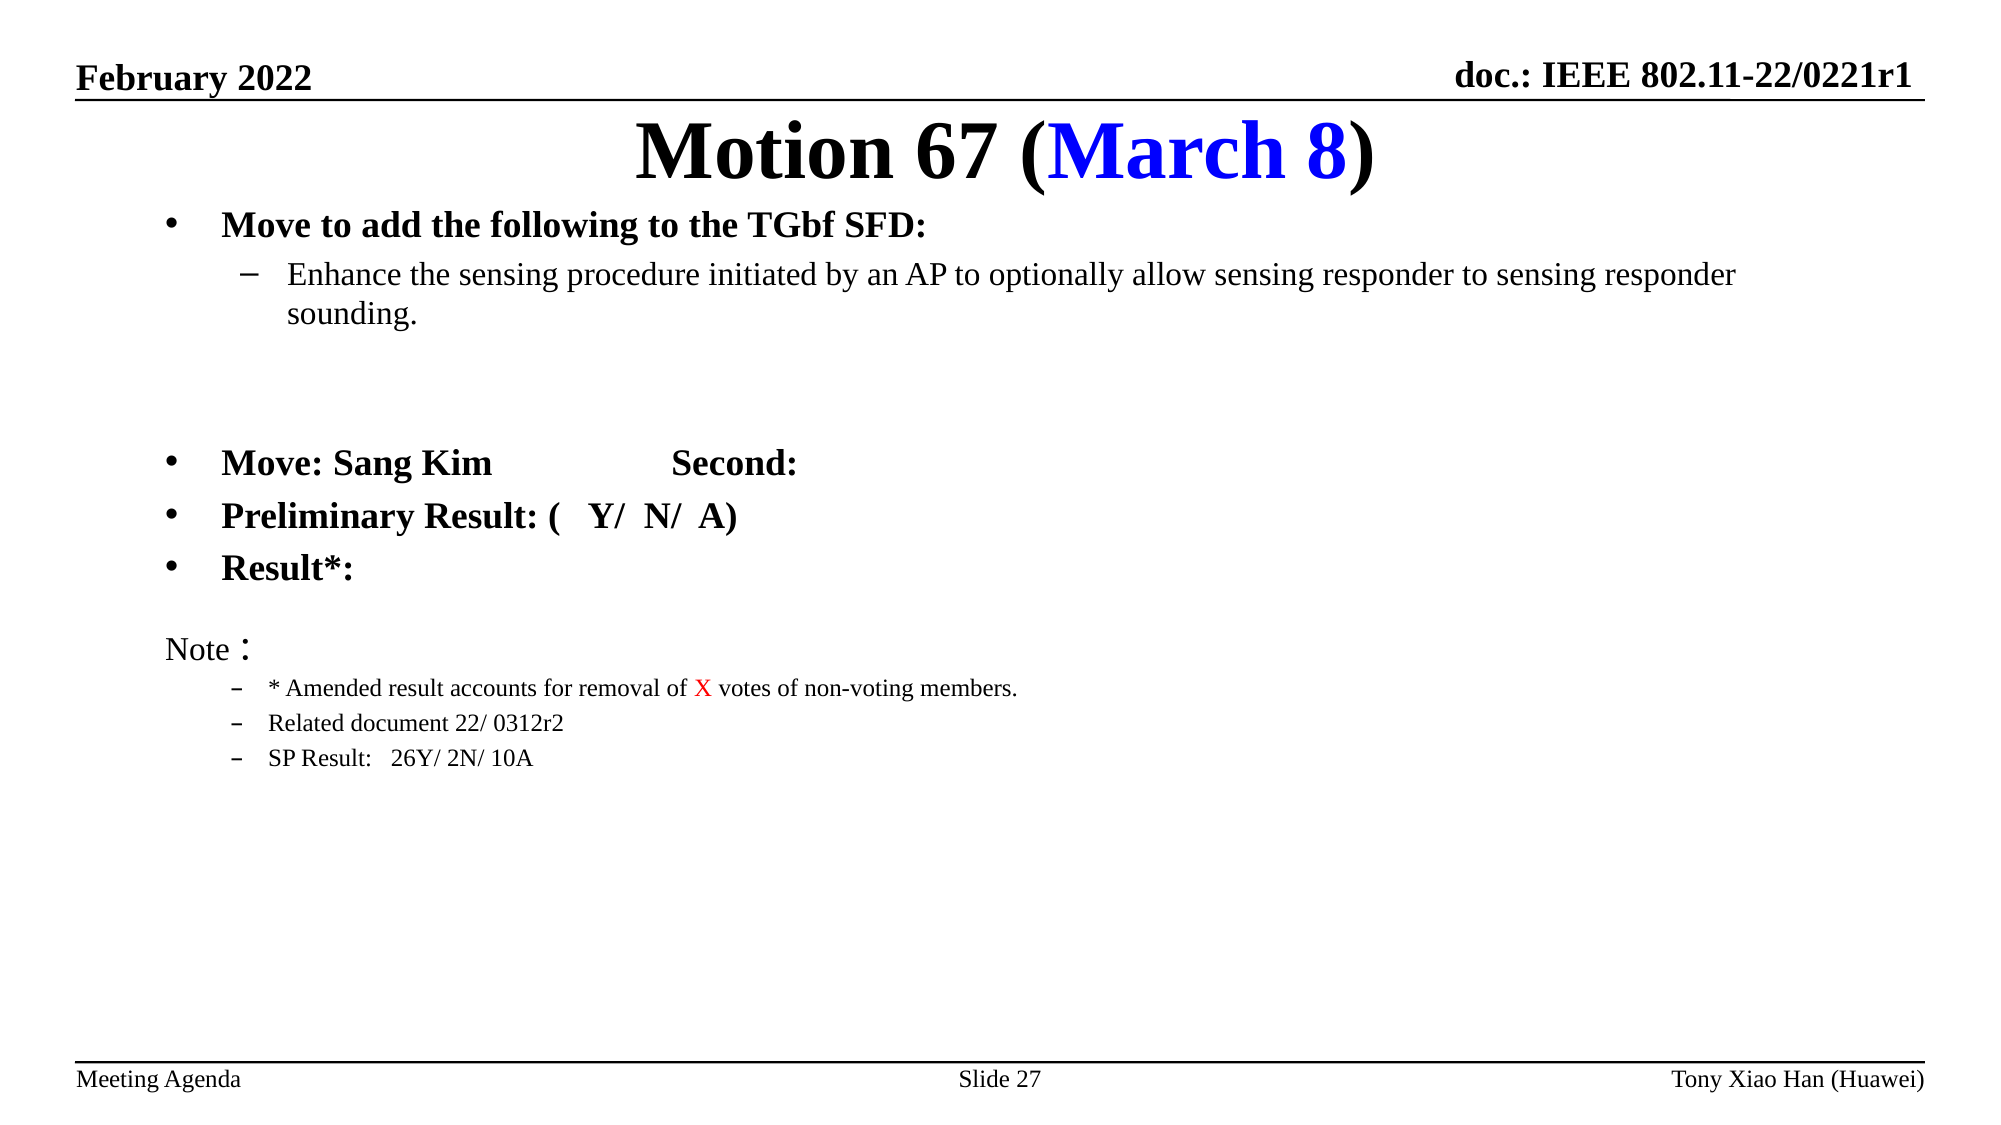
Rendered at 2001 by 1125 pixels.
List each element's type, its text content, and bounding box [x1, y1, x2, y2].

text_box Move to add the following to the TGbf SFD: Enhance the sensing procedure initiated by an AP to optionally allow sensing responder to sensing responder sounding. Move: Sang Kim Second: Preliminary Result: ( Y/ N/ A) Result*: Note： * Amended result accounts for removal of X votes of non-voting members. Related document 22/ 0312r2 SP Result: 26Y/ 2N/ 10A [150, 162, 1850, 875]
text_box Motion 67 (March 8) [368, 87, 1644, 162]
